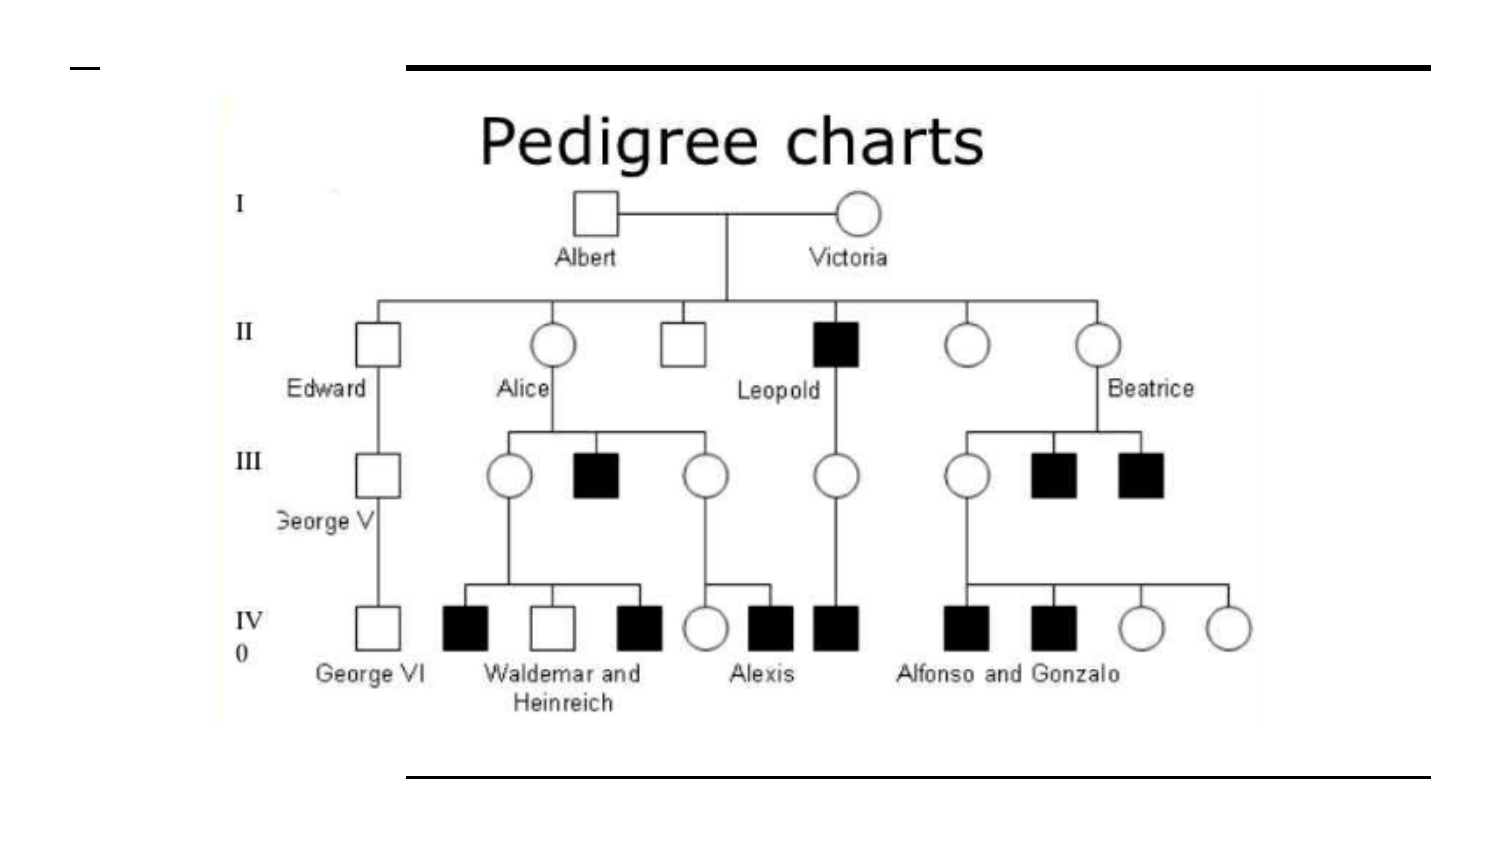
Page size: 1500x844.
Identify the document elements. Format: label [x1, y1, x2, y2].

picture [213, 93, 1265, 724]
